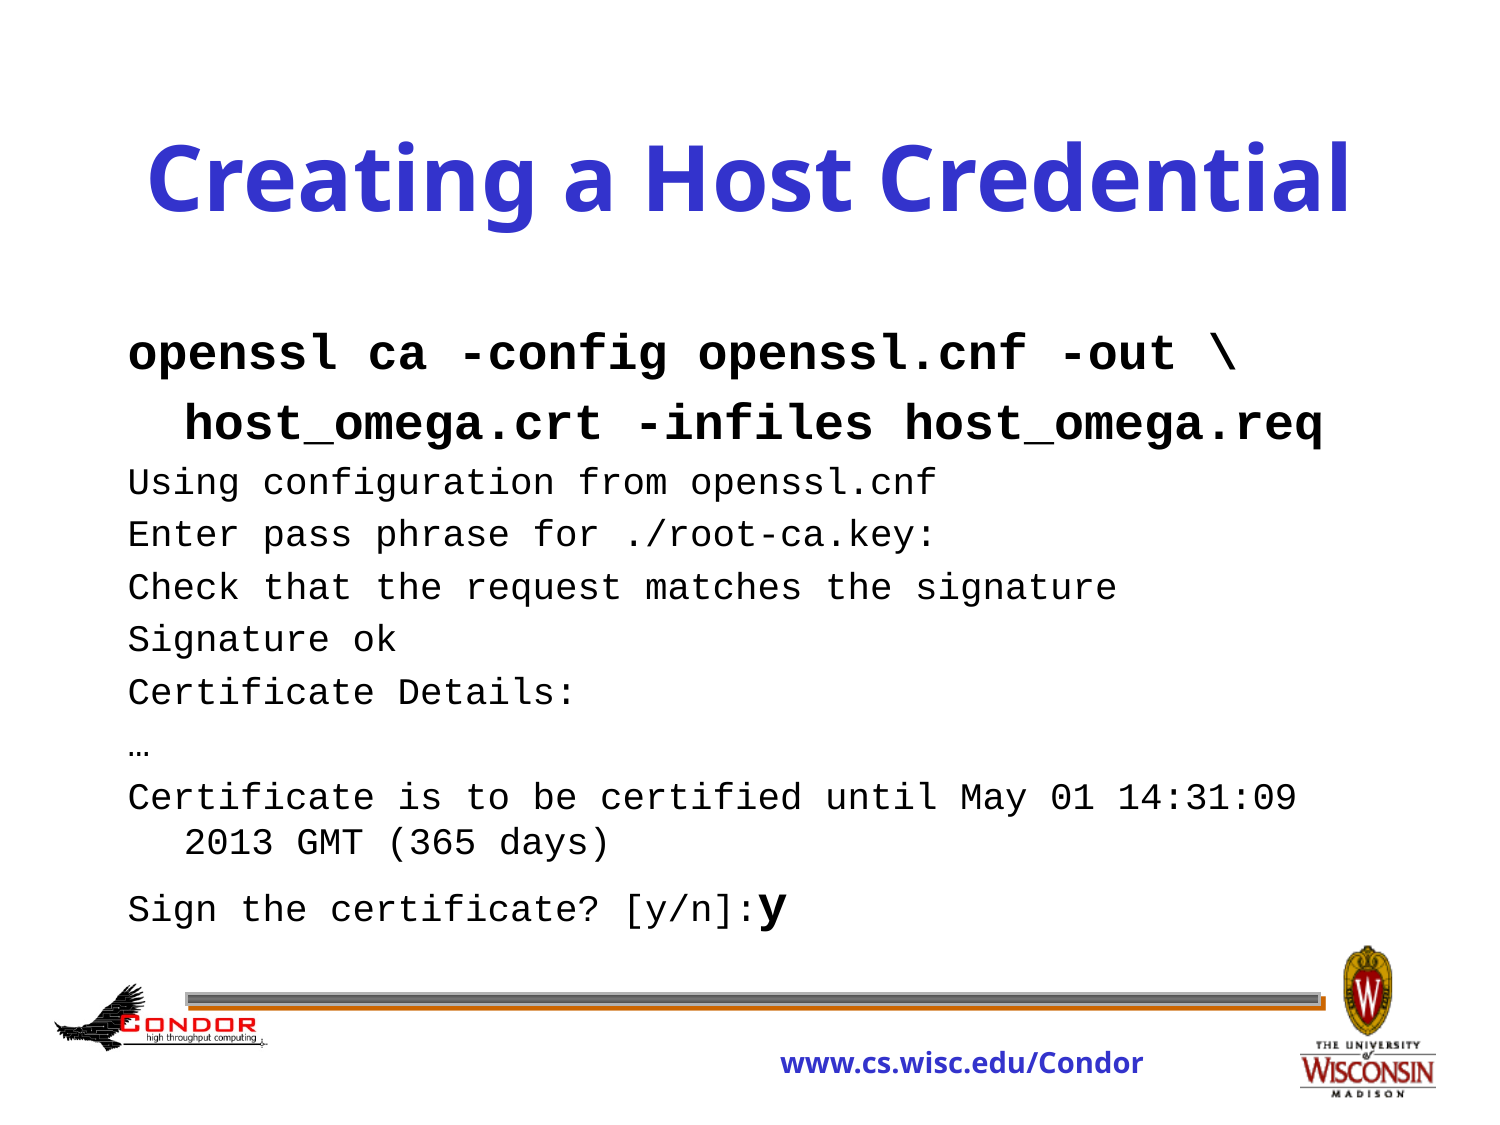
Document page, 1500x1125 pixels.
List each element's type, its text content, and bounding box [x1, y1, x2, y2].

picture [1300, 944, 1436, 1101]
list openssl ca -config openssl.cnf -out \ host_omega.crt -infiles host_omega.req Using configuration from openssl.cnf Enter pass phrase for ./root-ca.key: Check that the request matches the signature Signature ok Certificate Details: … Certificate is to be certified until May 01 14:31:09 2013 GMT (365 days) Sign the certificate? [y/n]:y [112, 311, 1388, 925]
picture [50, 980, 268, 1054]
title Creating a Host Credential [112, 99, 1388, 250]
